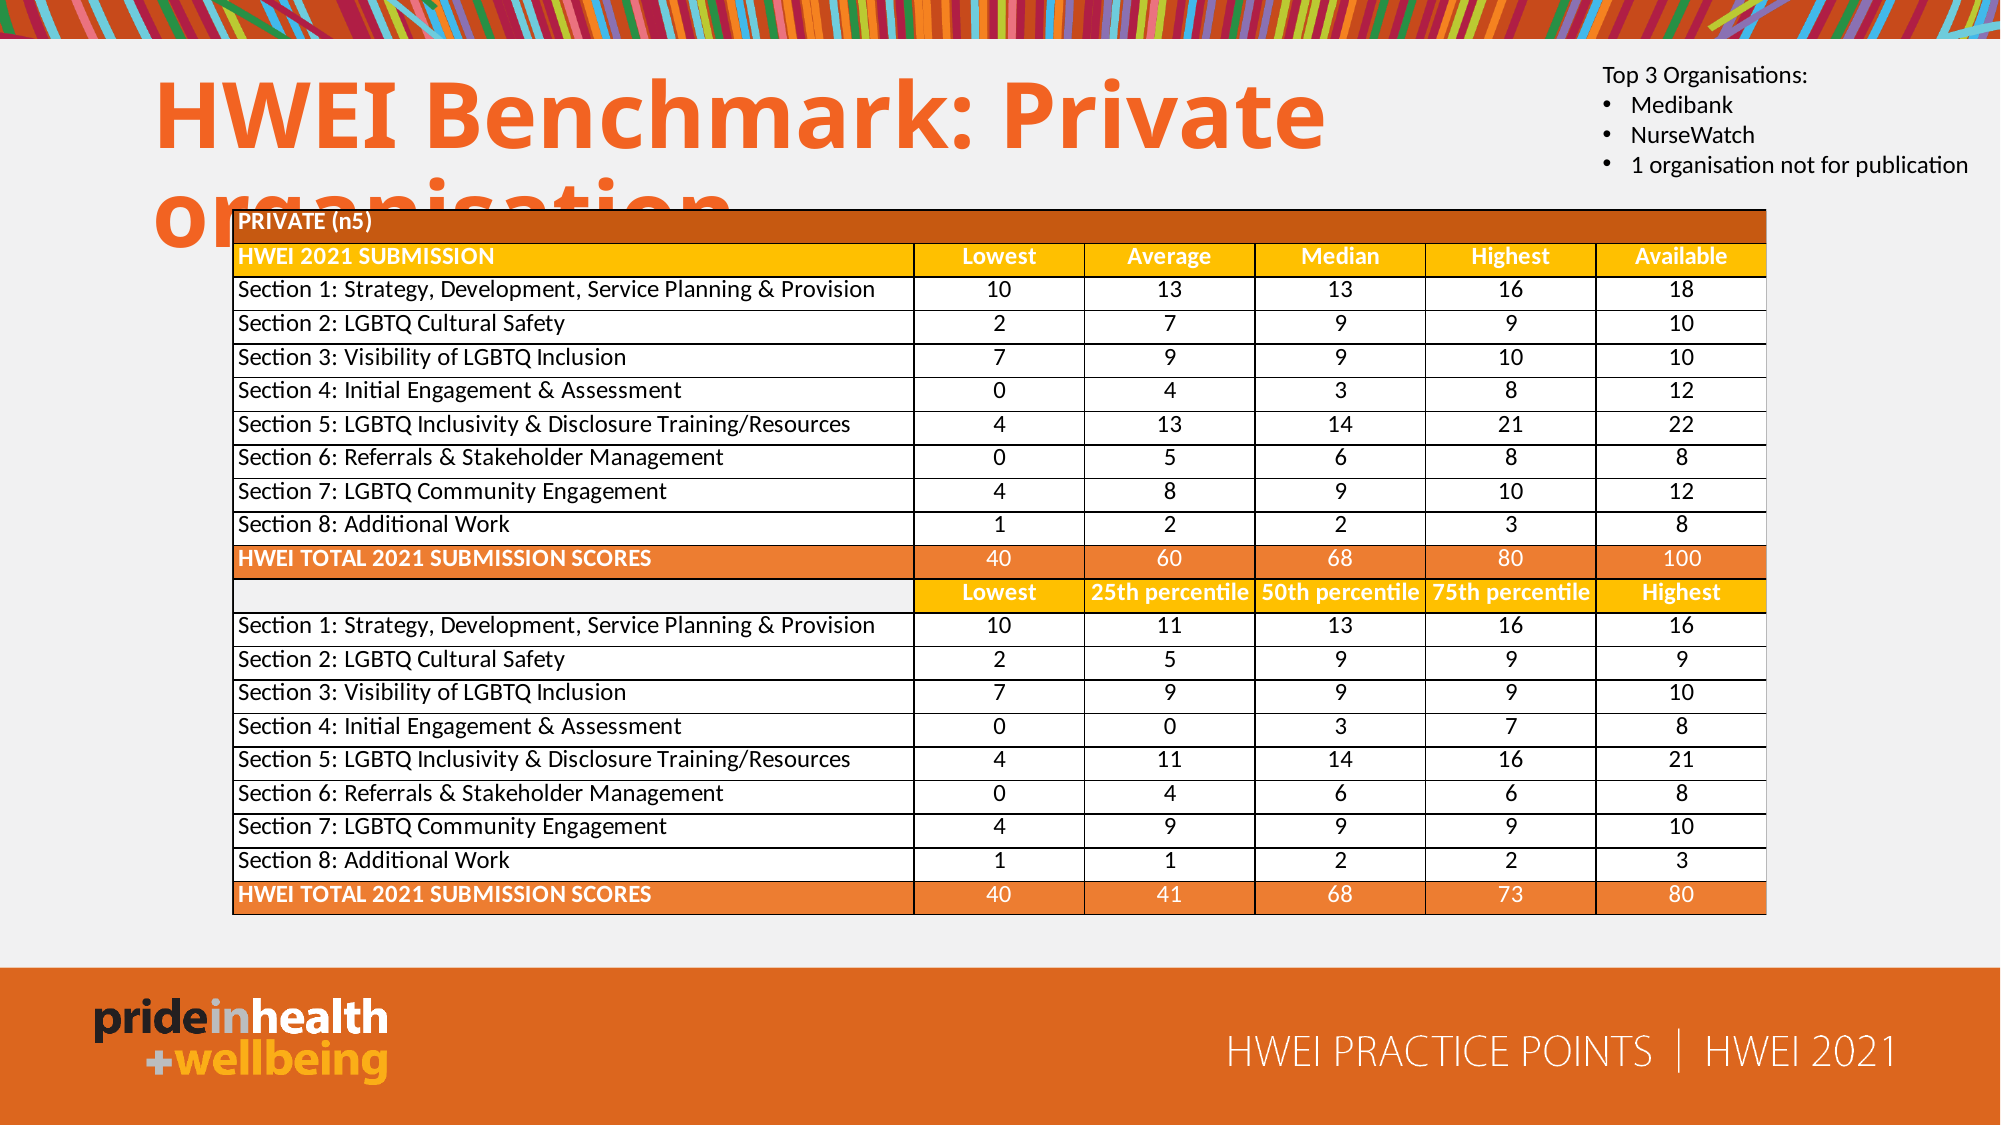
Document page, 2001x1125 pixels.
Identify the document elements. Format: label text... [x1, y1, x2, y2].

title HWEI Benchmark: Private organisation [137, 59, 1863, 278]
text_box Top 3 Organisations: Medibank NurseWatch 1 organisation not for publication [1587, 51, 2000, 186]
picture [0, 0, 2001, 1125]
